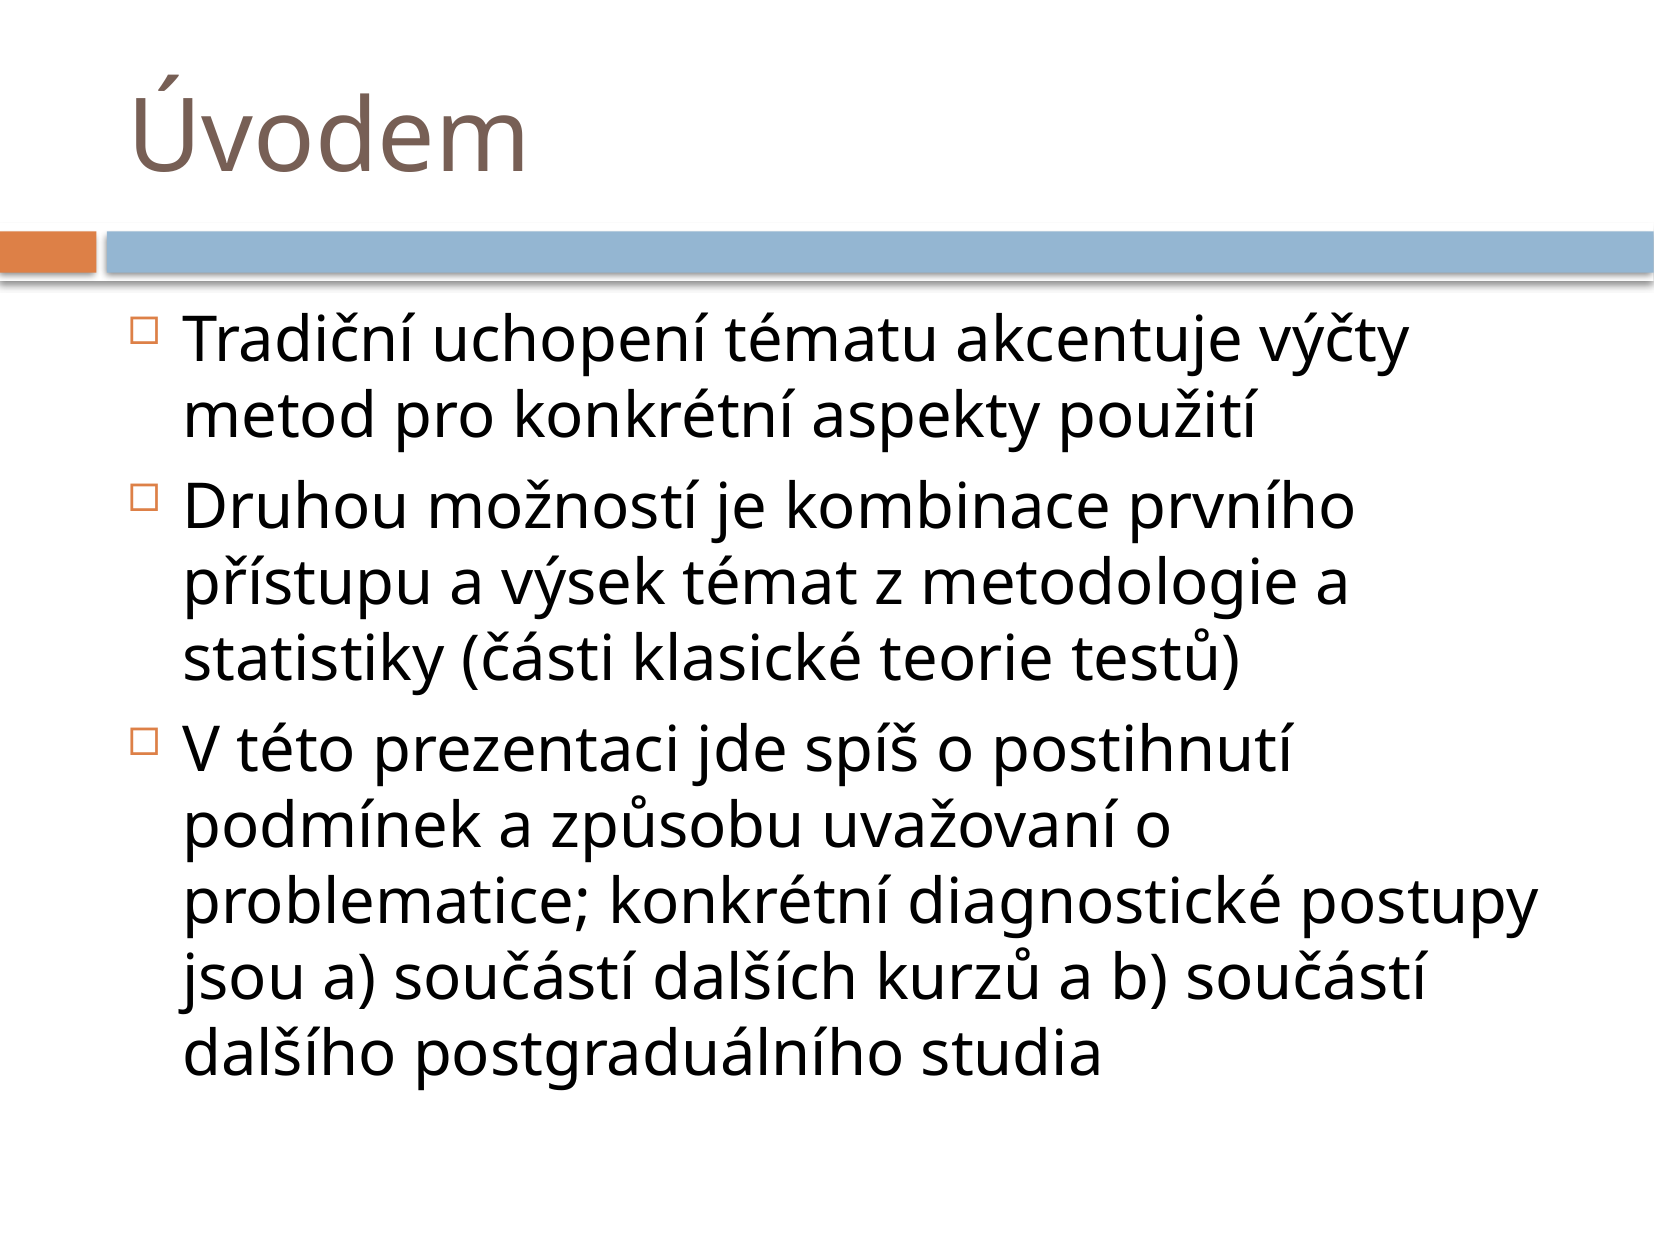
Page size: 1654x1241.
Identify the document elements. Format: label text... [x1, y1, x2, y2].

list Tradiční uchopení tématu akcentuje výčty metod pro konkrétní aspekty použití Druhou možností je kombinace prvního přístupu a výsek témat z metodologie a statistiky (části klasické teorie testů) V této prezentaci jde spíš o postihnutí podmínek a způsobu uvažovaní o problematice; konkrétní diagnostické postupy jsou a) součástí dalších kurzů a b) součástí dalšího postgraduálního studia [110, 289, 1586, 1103]
title Úvodem [110, 41, 1586, 221]
